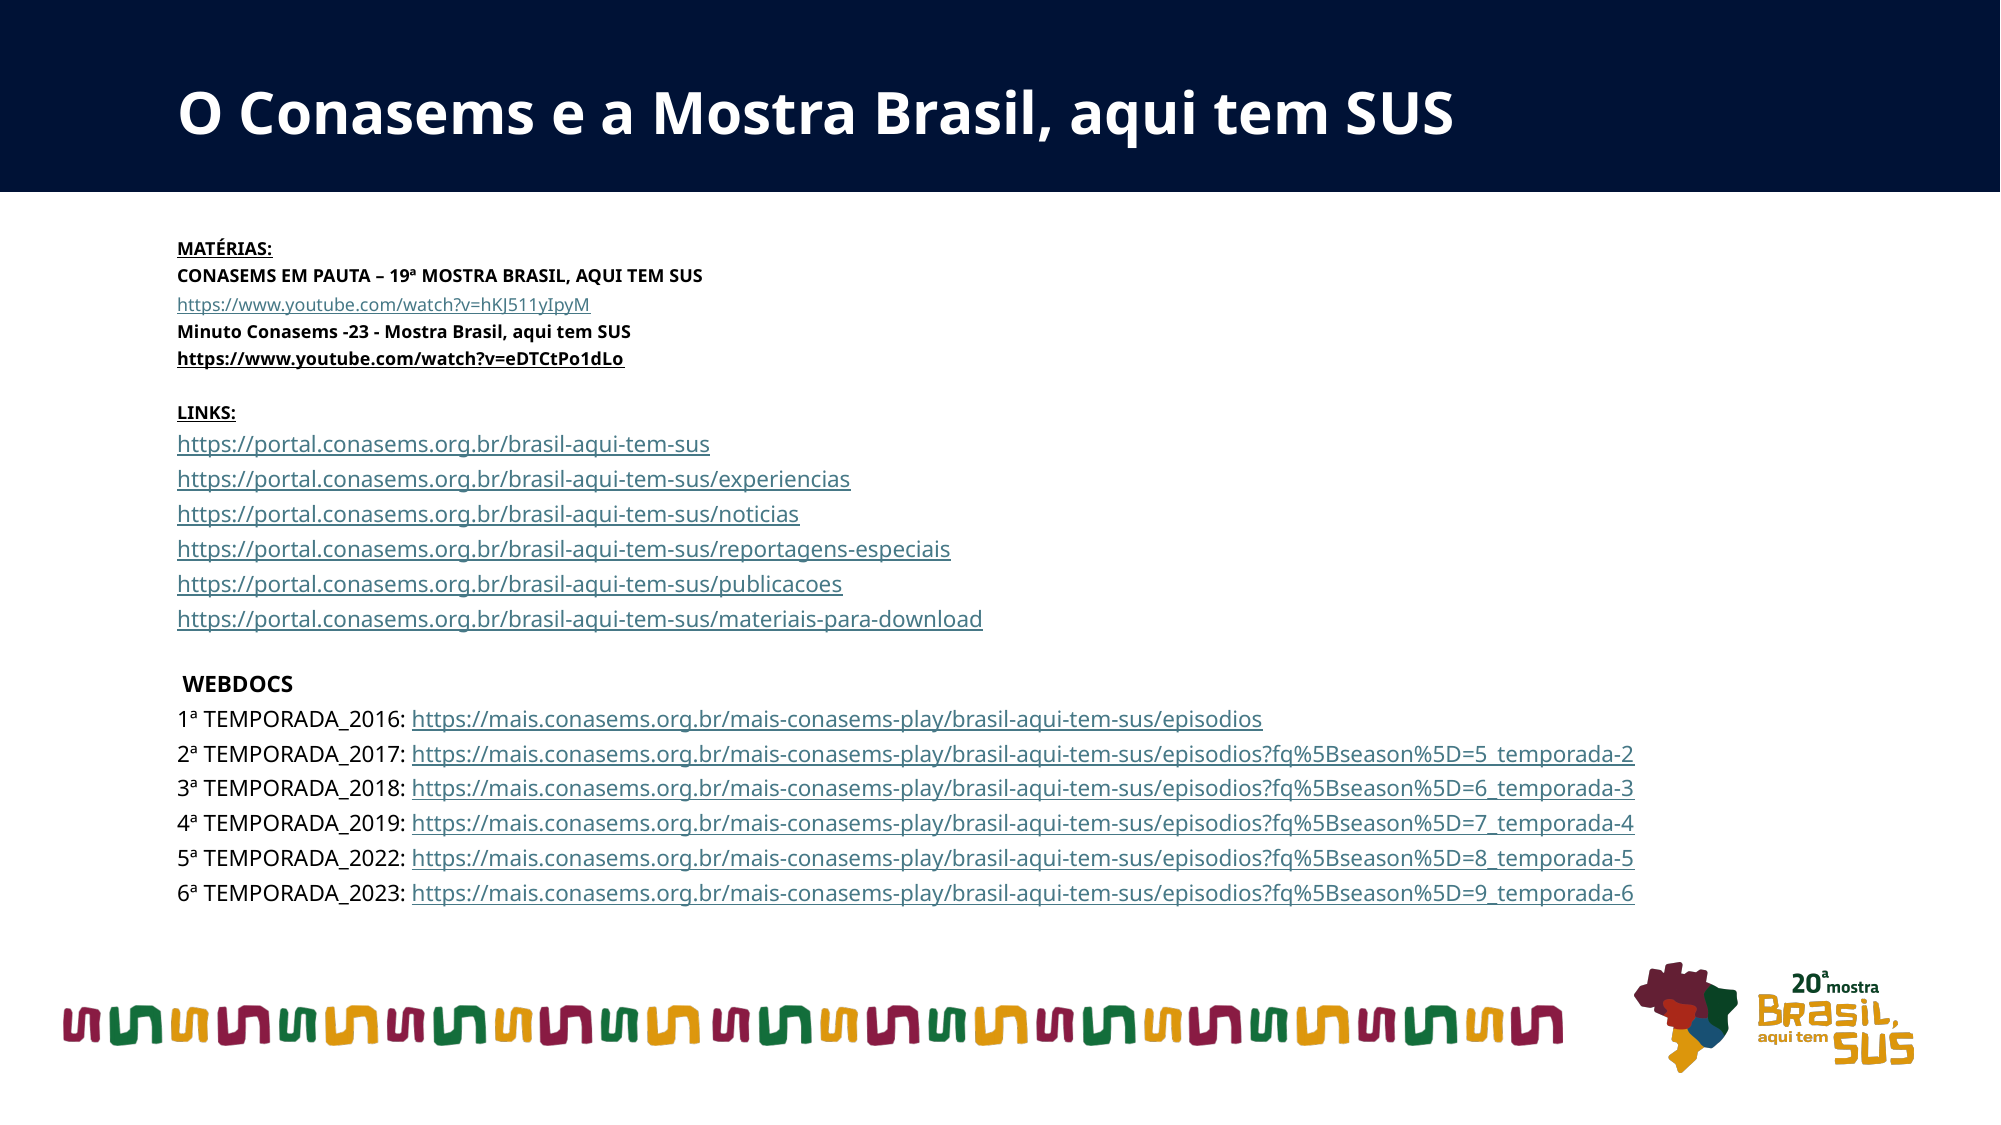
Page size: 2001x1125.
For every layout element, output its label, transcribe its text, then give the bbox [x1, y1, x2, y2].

text_box [0, 0, 2000, 193]
subtitle MATÉRIAS: CONASEMS EM PAUTA – 19ª MOSTRA BRASIL, AQUI TEM SUS https://www.youtube.com/watch?v=hKJ511yIpyM Minuto Conasems -23 - Mostra Brasil, aqui tem SUS https://www.youtube.com/watch?v=eDTCtPo1dLo LINKS: https://portal.conasems.org.br/brasil-aqui-tem-sus https://portal.conasems.org.br/brasil-aqui-tem-sus/experiencias https://portal.conasems.org.br/brasil-aqui-tem-sus/noticias https://portal.conasems.org.br/brasil-aqui-tem-sus/reportagens-especiais https://portal.conasems.org.br/brasil-aqui-tem-sus/publicacoes https://portal.conasems.org.br/brasil-aqui-tem-sus/materiais-para-download WEBDOCS 1ª TEMPORADA_2016: https://mais.conasems.org.br/mais-conasems-play/brasil-aqui-tem-sus/episodios 2ª TEMPORADA_2017: https://mais.conasems.org.br/mais-conasems-play/brasil-aqui-tem-sus/episodios?fq%5Bseason%5D=5_temporada-2 3ª TEMPORADA_2018: https://mais.conasems.org.br/mais-conasems-play/brasil-aqui-tem-sus/episodios?fq%5Bseason%5D=6_temporada-3 4ª TEMPORADA_2019: https://mais.conasems.org.br/mais-conasems-play/brasil-aqui-tem-sus/episodios?fq%5Bseason%5D=7_temporada-4 5ª TEMPORADA_2022: https://mais.conasems.org.br/mais-conasems-play/brasil-aqui-tem-sus/episodios?fq%5Bseason%5D=8_temporada-5 6ª TEMPORADA_2023: https://mais.conasems.org.br/mais-conasems-play/brasil-aqui-tem-sus/episodios?fq%5Bseason%5D=9_temporada-6 [161, 203, 1861, 963]
text_box O Conasems e a Mostra Brasil, aqui tem SUS [161, 76, 1744, 192]
picture [62, 1004, 1564, 1046]
picture [1633, 961, 1915, 1074]
